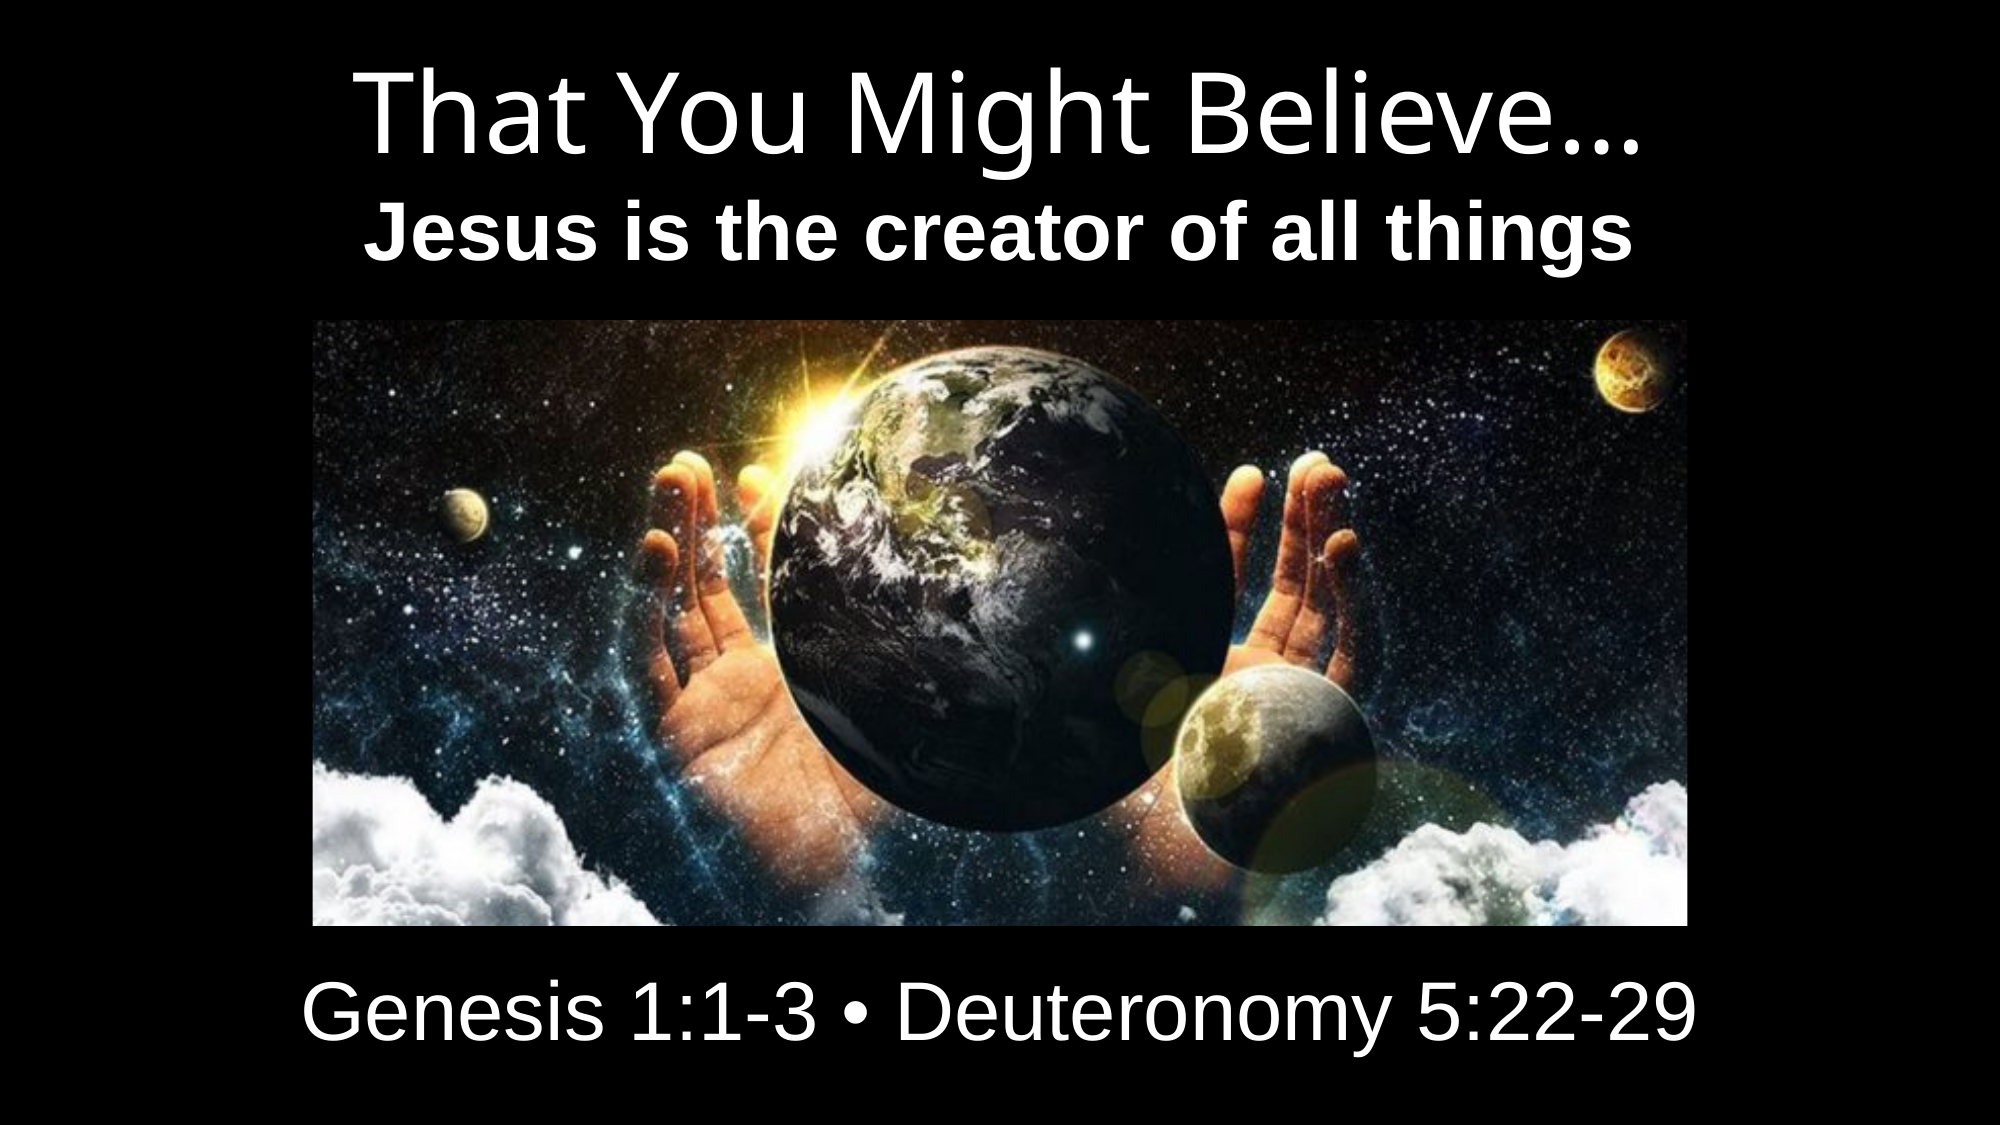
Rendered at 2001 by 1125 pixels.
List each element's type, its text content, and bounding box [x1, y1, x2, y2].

text_box Genesis 1:1-3 • Deuteronomy 5:22-29 [203, 949, 1797, 1065]
picture [312, 320, 1688, 926]
text_box Jesus is the creator of all things [203, 169, 1797, 285]
text_box That You Might Believe… [92, 33, 1908, 184]
